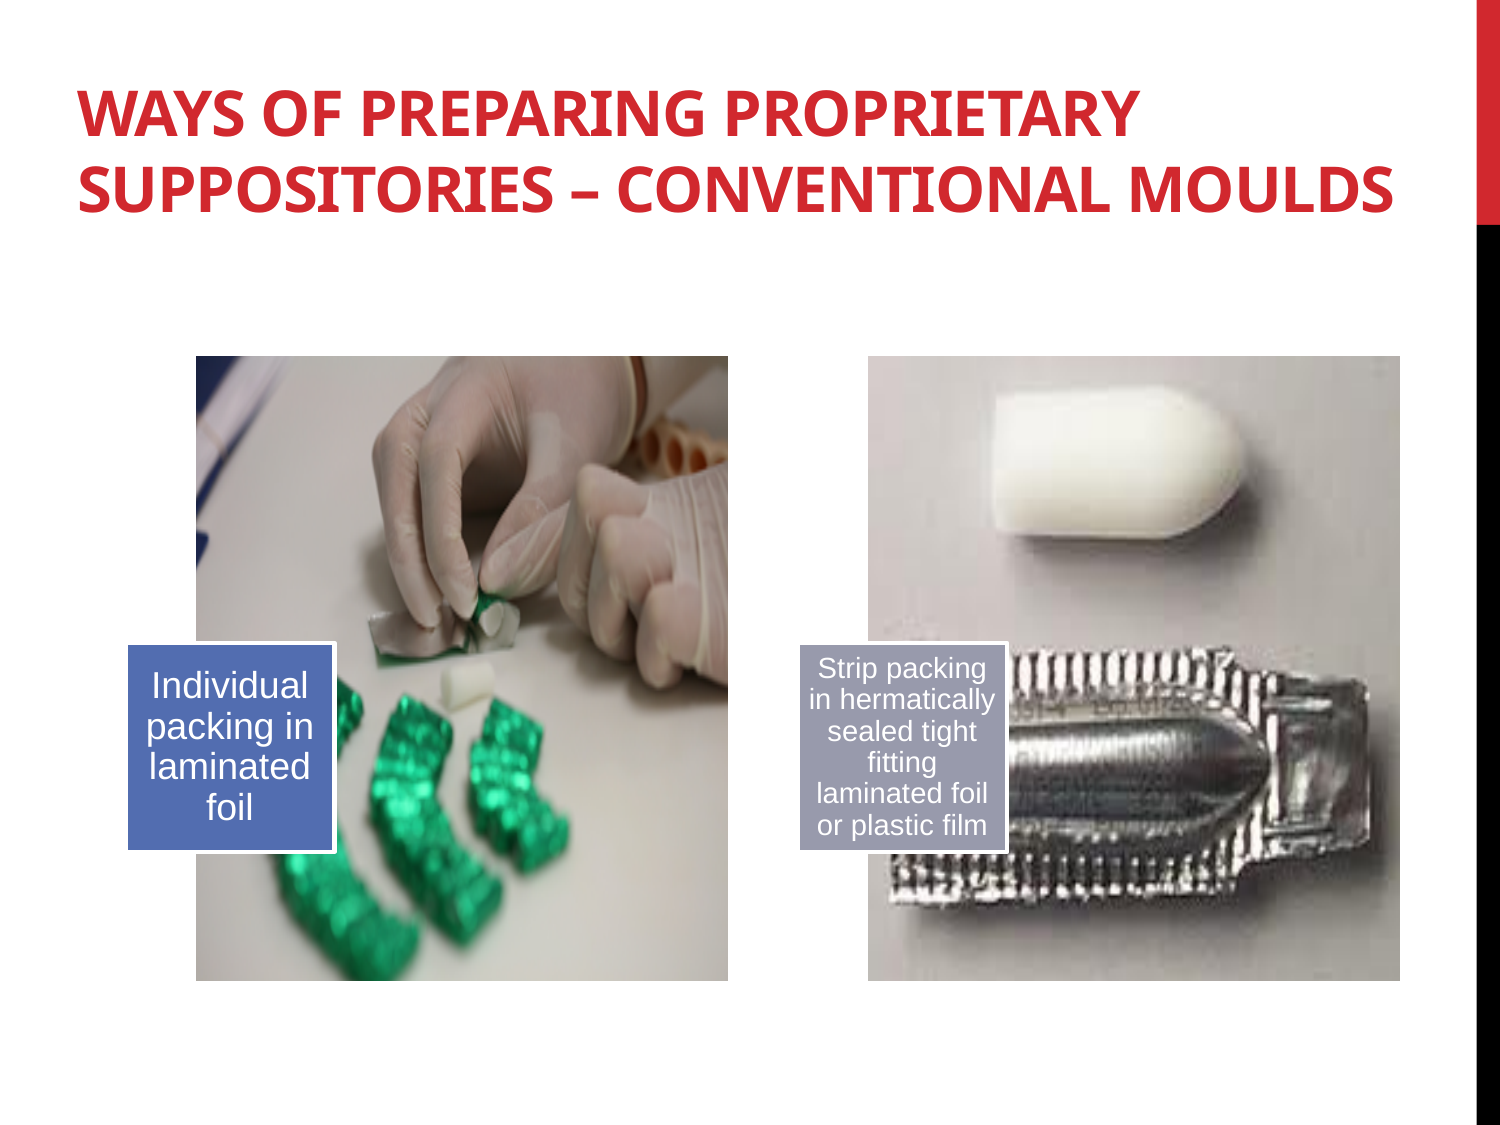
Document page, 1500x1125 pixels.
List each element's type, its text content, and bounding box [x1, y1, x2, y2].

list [61, 236, 1467, 1101]
title Ways of preparing proprietary suppositories – conventional moulds [62, 45, 1466, 233]
